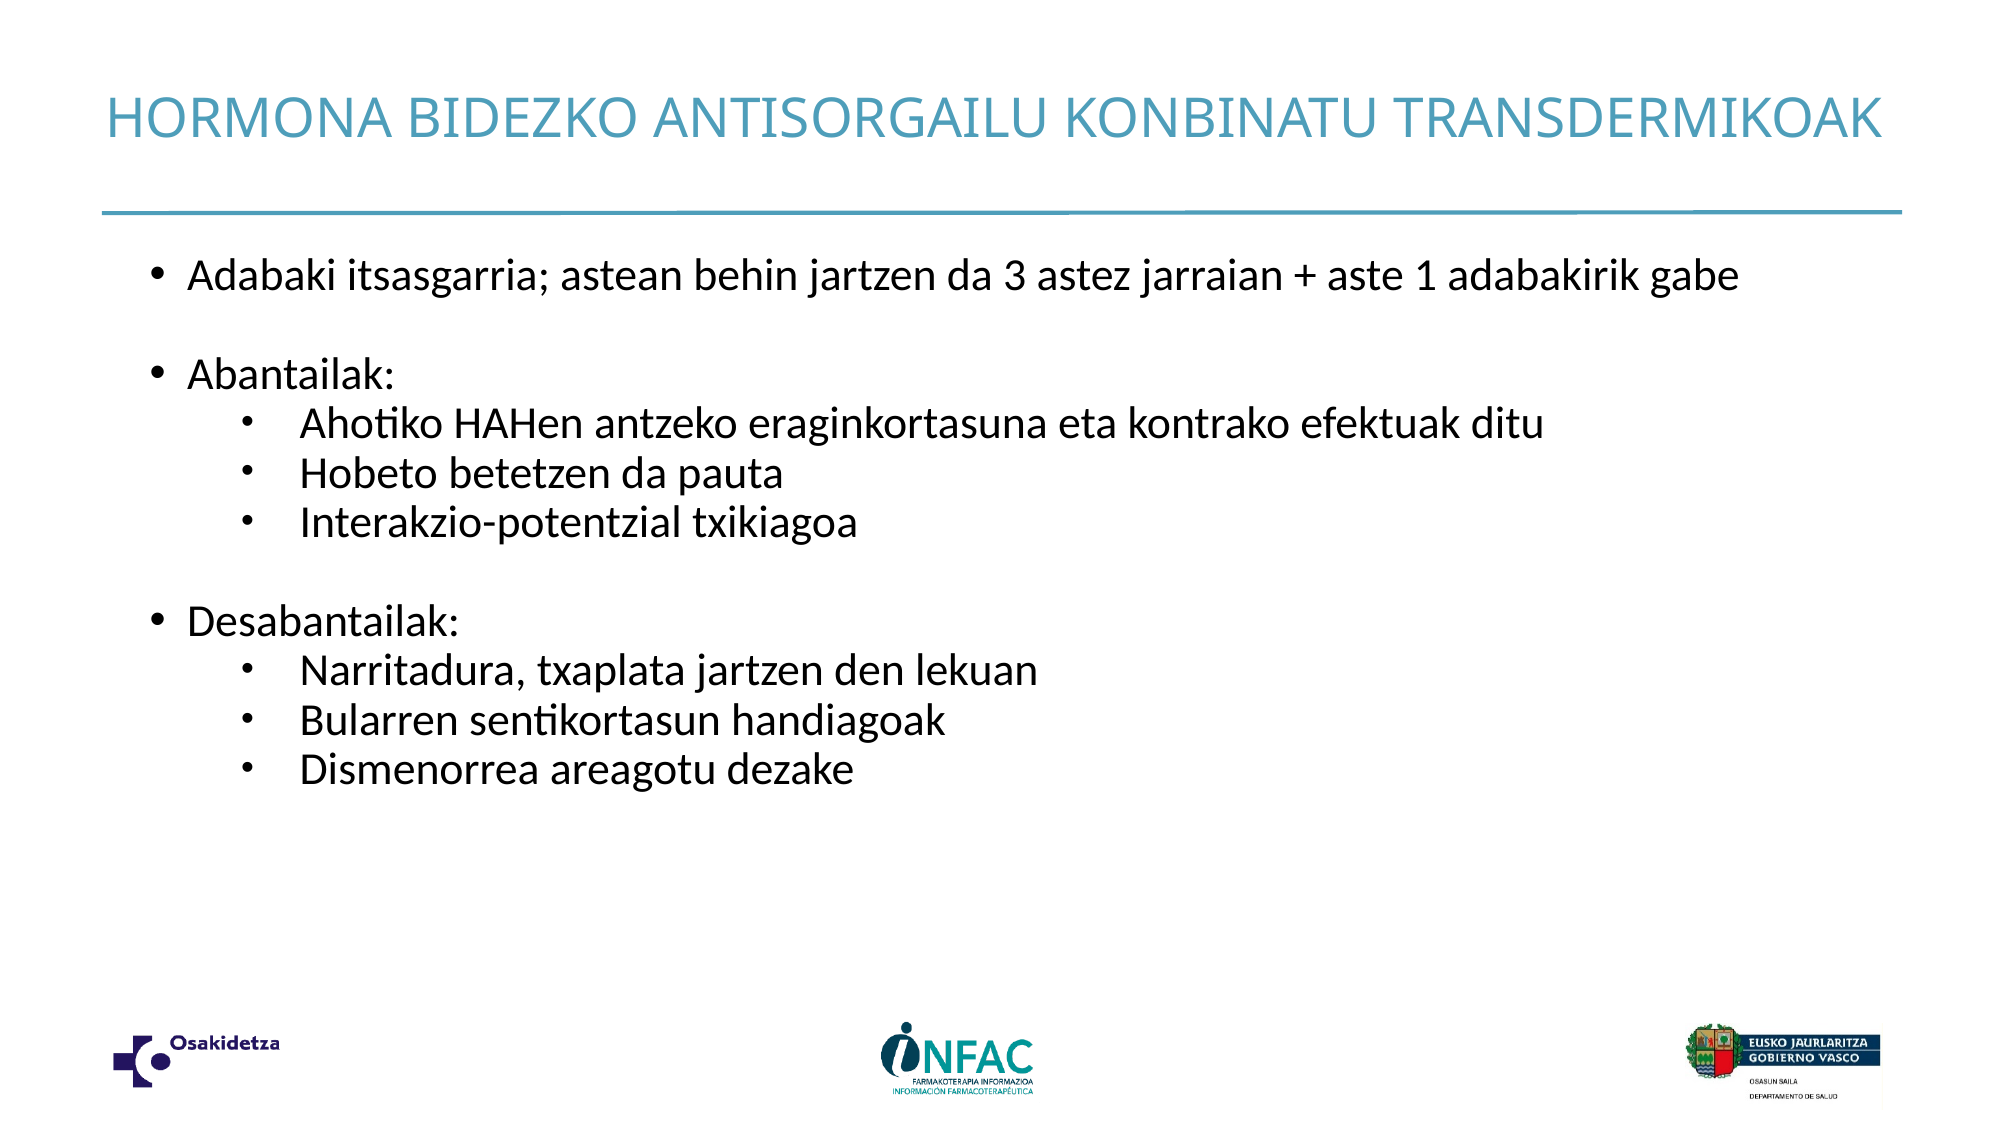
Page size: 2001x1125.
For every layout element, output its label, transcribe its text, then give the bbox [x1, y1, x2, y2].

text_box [101, 1014, 1884, 1111]
title HORMONA BIDEZKO ANTISORGAILU KONBINATU TRANSDERMIKOAK [71, 59, 1919, 180]
text_box Adabaki itsasgarria; astean behin jartzen da 3 astez jarraian + aste 1 adabakirik gabe Abantailak: Ahotiko HAHen antzeko eraginkortasuna eta kontrako efektuak ditu Hobeto betetzen da pauta Interakzio-potentzial txikiagoa Desabantailak: Narritadura, txaplata jartzen den lekuan Bularren sentikortasun handiagoak Dismenorrea areagotu dezake [134, 243, 1903, 809]
